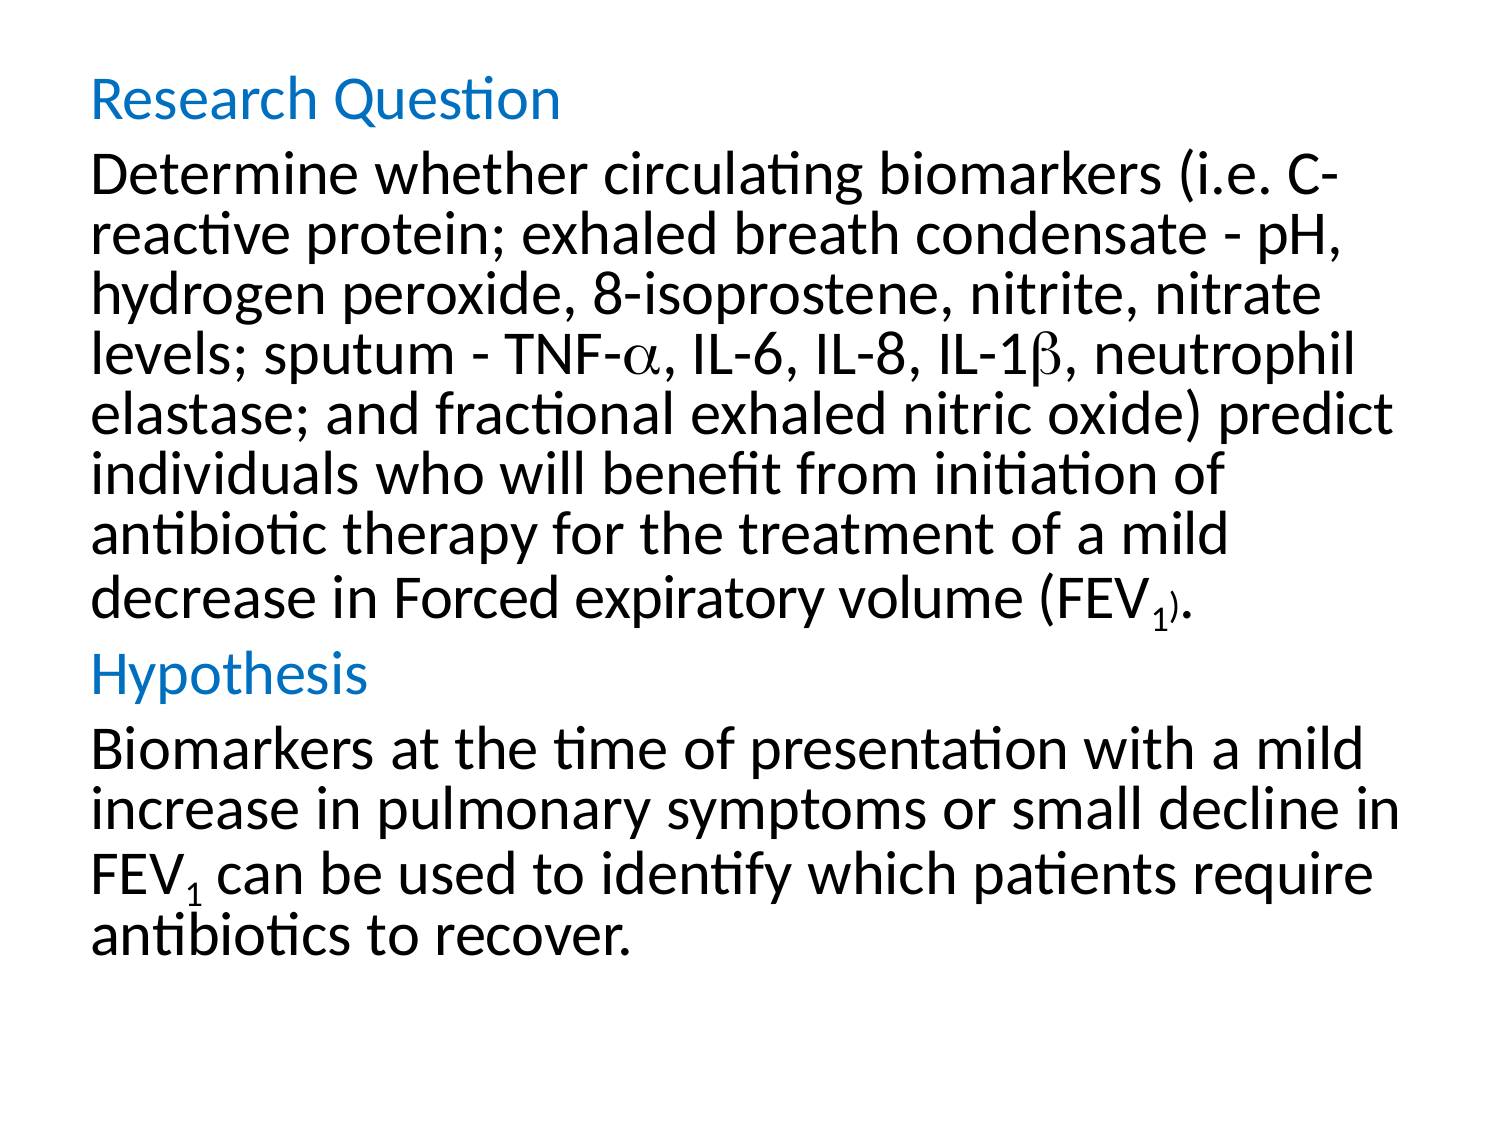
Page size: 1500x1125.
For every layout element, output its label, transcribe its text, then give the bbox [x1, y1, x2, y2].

text_box Research Question Determine whether circulating biomarkers (i.e. C- reactive protein; exhaled breath condensate - pH, hydrogen peroxide, 8-isoprostene, nitrite, nitrate levels; sputum - TNF-, IL-6, IL-8, IL-1, neutrophil elastase; and fractional exhaled nitric oxide) predict individuals who will benefit from initiation of antibiotic therapy for the treatment of a mild decrease in Forced expiratory volume (FEV1). Hypothesis Biomarkers at the time of presentation with a mild increase in pulmonary symptoms or small decline in FEV1 can be used to identify which patients require antibiotics to recover. [83, 54, 1409, 968]
